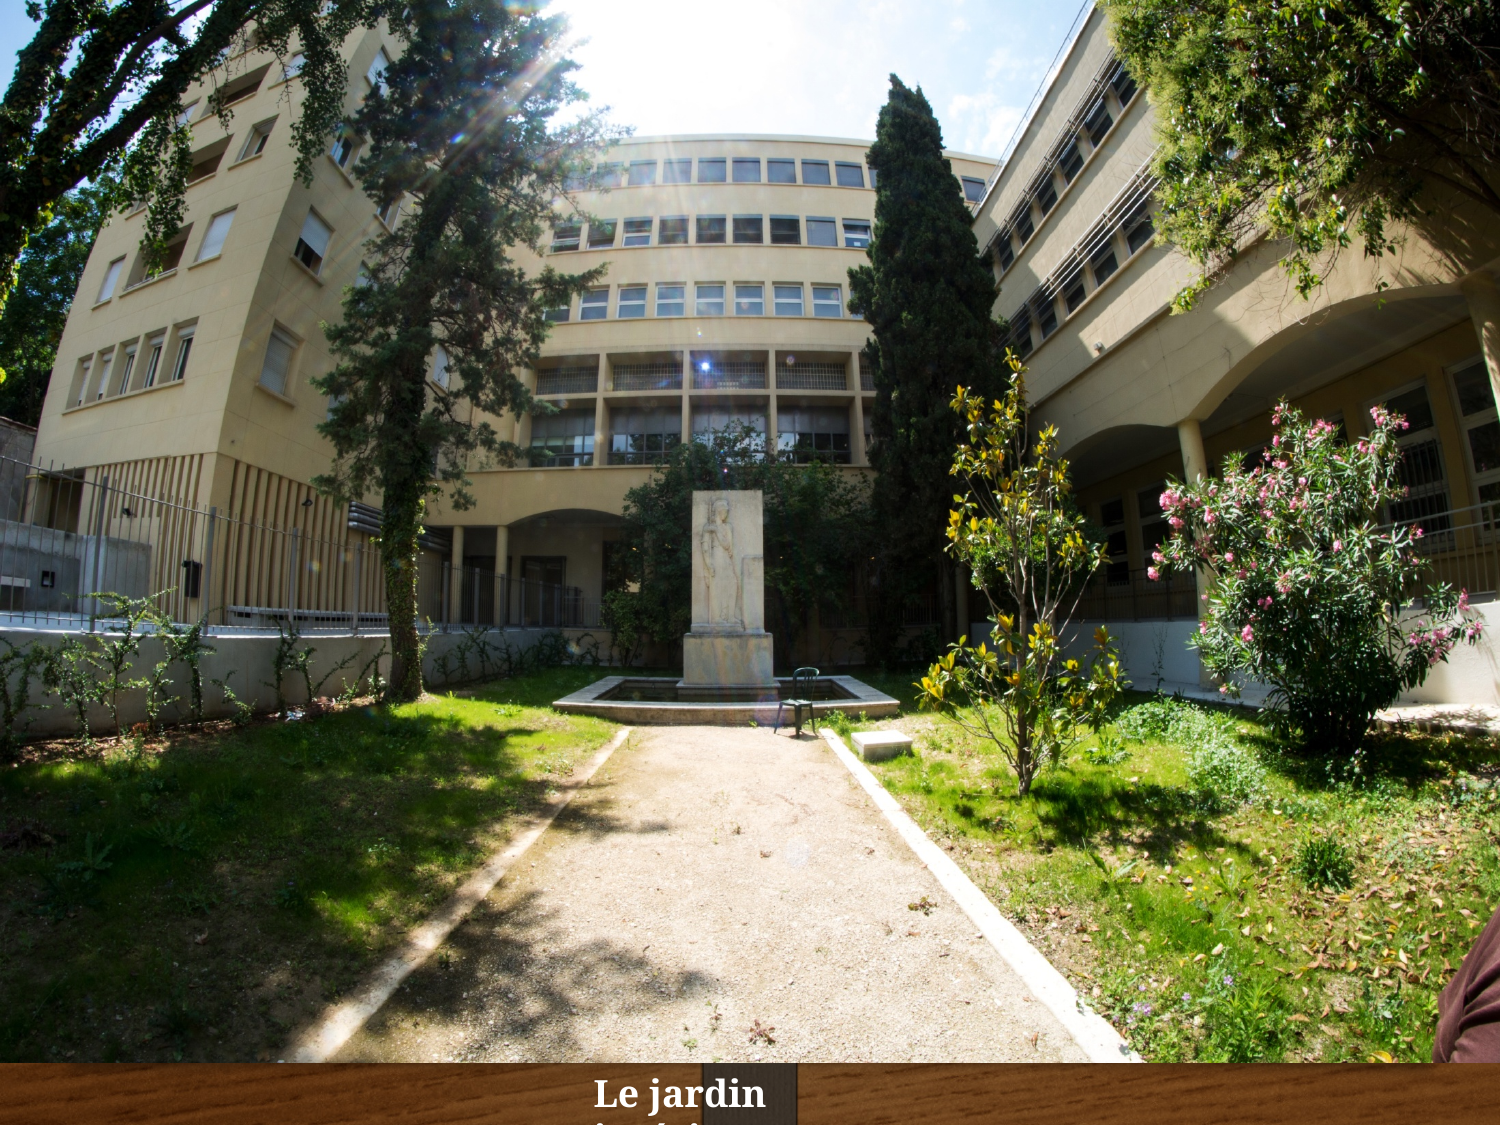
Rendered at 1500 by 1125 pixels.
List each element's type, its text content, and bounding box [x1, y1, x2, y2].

picture [0, 0, 1500, 1125]
text_box Le jardin intérieur [578, 1063, 922, 1125]
